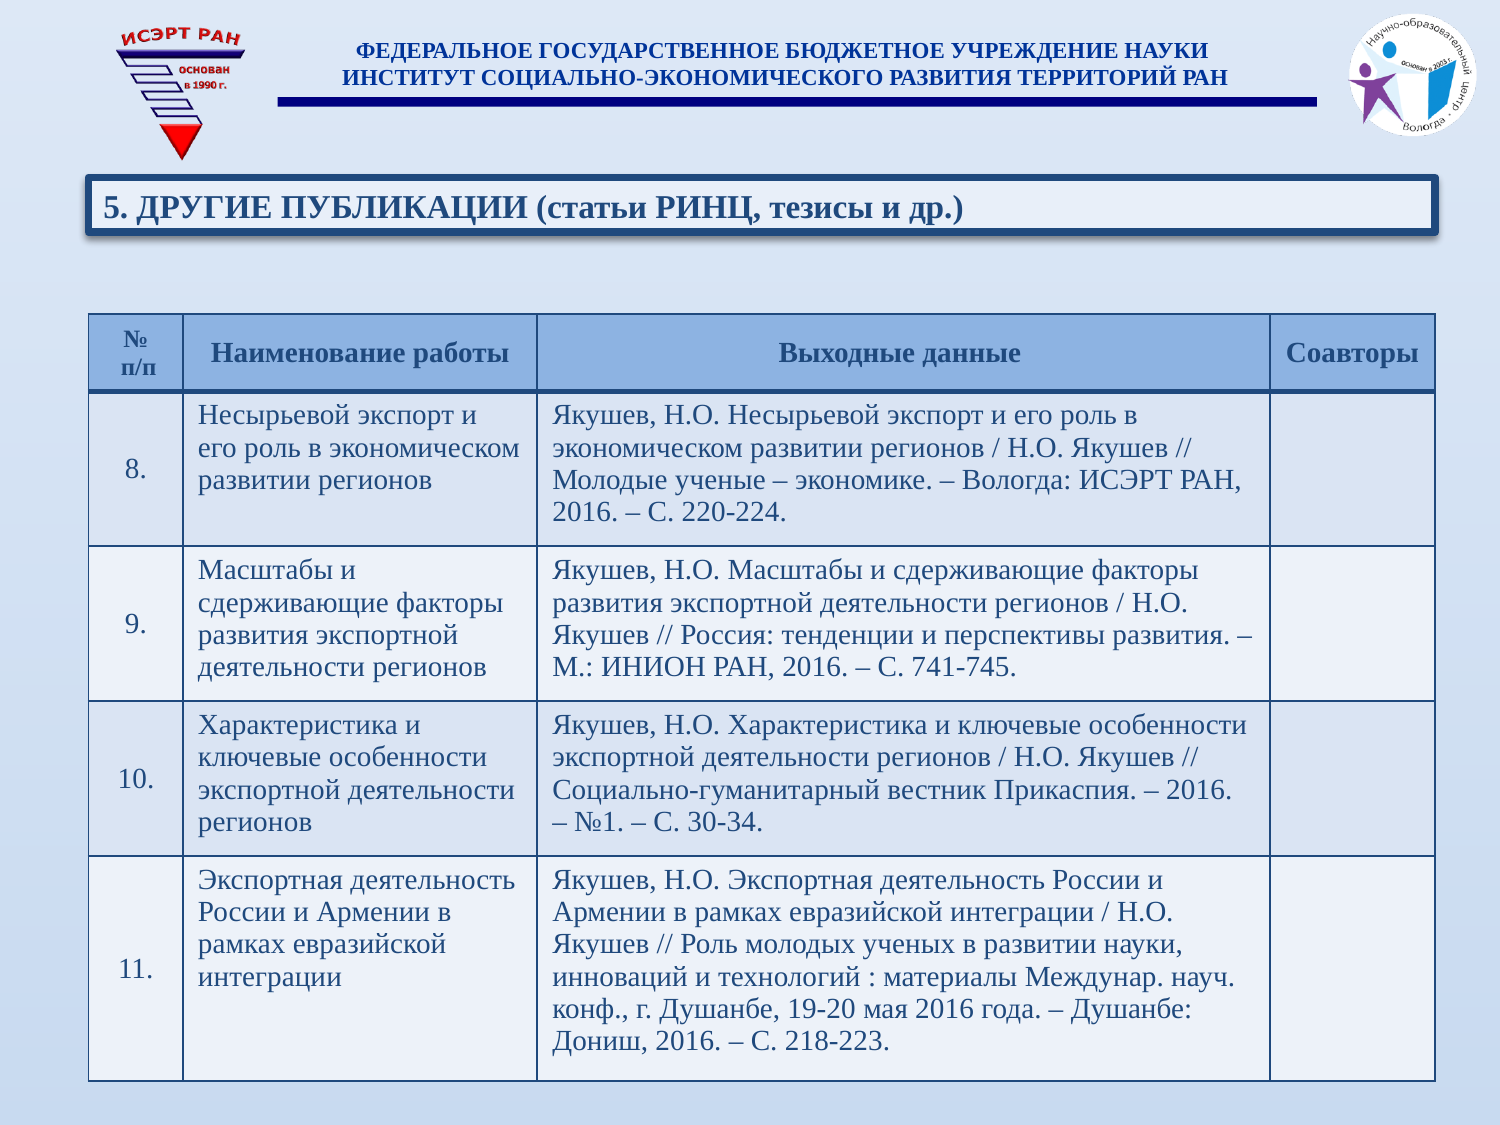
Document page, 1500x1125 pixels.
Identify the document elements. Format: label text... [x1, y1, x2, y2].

table_cell Несырьевой экспорт и его роль в экономическом развитии регионов [184, 394, 536, 545]
table_header Наименование работы [184, 315, 536, 389]
table_cell Масштабы и сдерживающие факторы развития экспортной деятельности регионов [184, 547, 536, 700]
table_header № п/п [89, 315, 182, 389]
table_cell [1271, 547, 1434, 700]
table_header Выходные данные [538, 315, 1269, 389]
table_cell Якушев, Н.О. Несырьевой экспорт и его роль в экономическом развитии регионов / Н.О. Якушев // Молодые ученые – экономике. – Вологда: ИСЭРТ РАН, 2016. – С. 220-224. [538, 394, 1269, 545]
table_header Соавторы [1271, 315, 1434, 389]
table_cell 11. [89, 857, 182, 1080]
picture [1345, 10, 1478, 138]
text_box 5. ДРУГИЕ ПУБЛИКАЦИИ (статьи РИНЦ, тезисы и др.) [85, 174, 1439, 236]
table_cell Якушев, Н.О. Характеристика и ключевые особенности экспортной деятельности регионов / Н.О. Якушев // Социально-гуманитарный вестник Прикаспия. – 2016. – №1. – С. 30-34. [538, 702, 1269, 855]
table_cell 10. [89, 702, 182, 855]
table_cell 8. [89, 394, 182, 545]
table_cell 9. [89, 547, 182, 700]
table_cell [1271, 394, 1434, 545]
picture [110, 23, 249, 162]
table_cell [1271, 857, 1434, 1080]
text_box ФЕДЕРАЛЬНОЕ ГОСУДАРСТВЕННОЕ БЮДЖЕТНОЕ УЧРЕЖДЕНИЕ НАУКИ ИНСТИТУТ СОЦИАЛЬНО-ЭКОНОМИЧЕСКОГО РАЗВИТИЯ ТЕРРИТОРИЙ РАН [253, 31, 1339, 98]
table_cell Якушев, Н.О. Масштабы и сдерживающие факторы развития экспортной деятельности регионов / Н.О. Якушев // Россия: тенденции и перспективы развития. – М.: ИНИОН РАН, 2016. – С. 741-745. [538, 547, 1269, 700]
table_cell [1271, 702, 1434, 855]
table_cell Якушев, Н.О. Экспортная деятельность России и Армении в рамках евразийской интеграции / Н.О. Якушев // Роль молодых ученых в развитии науки, инноваций и технологий : материалы Междунар. науч. конф., г. Душанбе, 19-20 мая 2016 года. – Душанбе: Дониш, 2016. – С. 218-223. [538, 857, 1269, 1080]
table_cell Экспортная деятельность России и Армении в рамках евразийской интеграции [184, 857, 536, 1080]
table_cell Характеристика и ключевые особенности экспортной деятельности регионов [184, 702, 536, 855]
